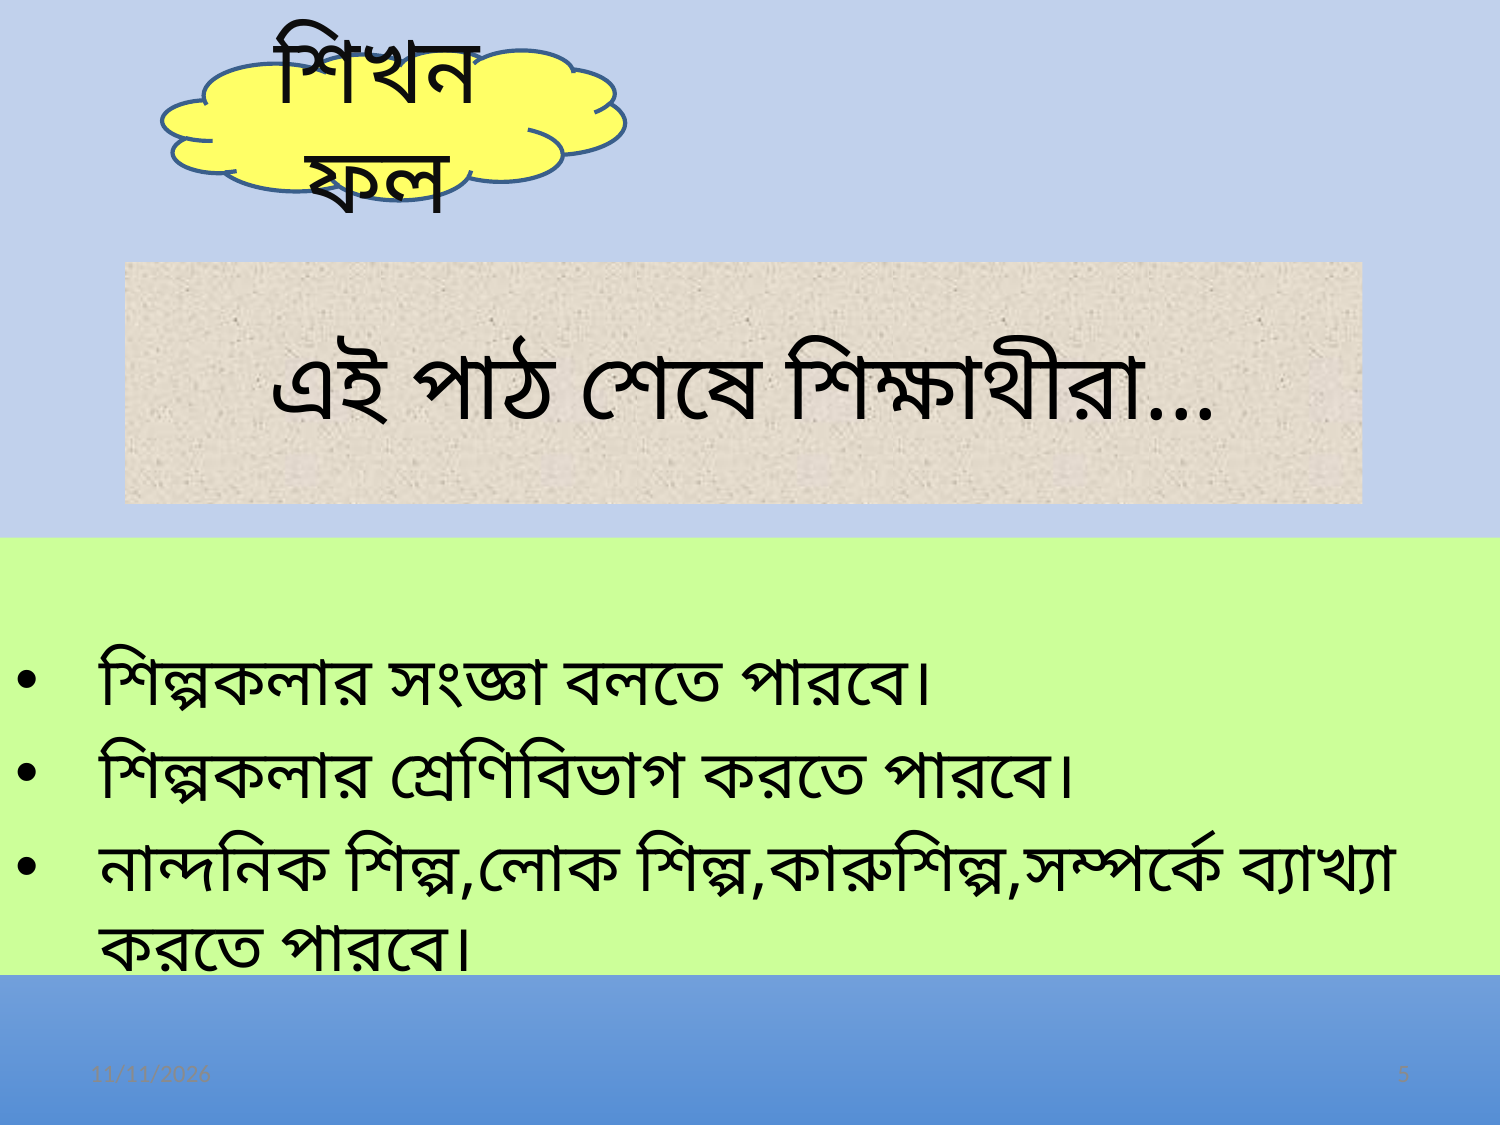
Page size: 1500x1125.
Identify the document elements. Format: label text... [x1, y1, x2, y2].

title এই পাঠ শেষে শিক্ষাথীরা... [125, 262, 1363, 504]
text_box শিখনফল [159, 48, 628, 203]
slide_number 5 [1074, 1042, 1425, 1103]
subtitle শিল্পকলার সংজ্ঞা বলতে পারবে। শিল্পকলার শ্রেণিবিভাগ করতে পারবে। নান্দনিক শিল্প,লোক শিল্প,কারুশিল্প,সম্পর্কে ব্যাখ্যা করতে পারবে। [0, 537, 1500, 975]
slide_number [75, 1042, 425, 1103]
